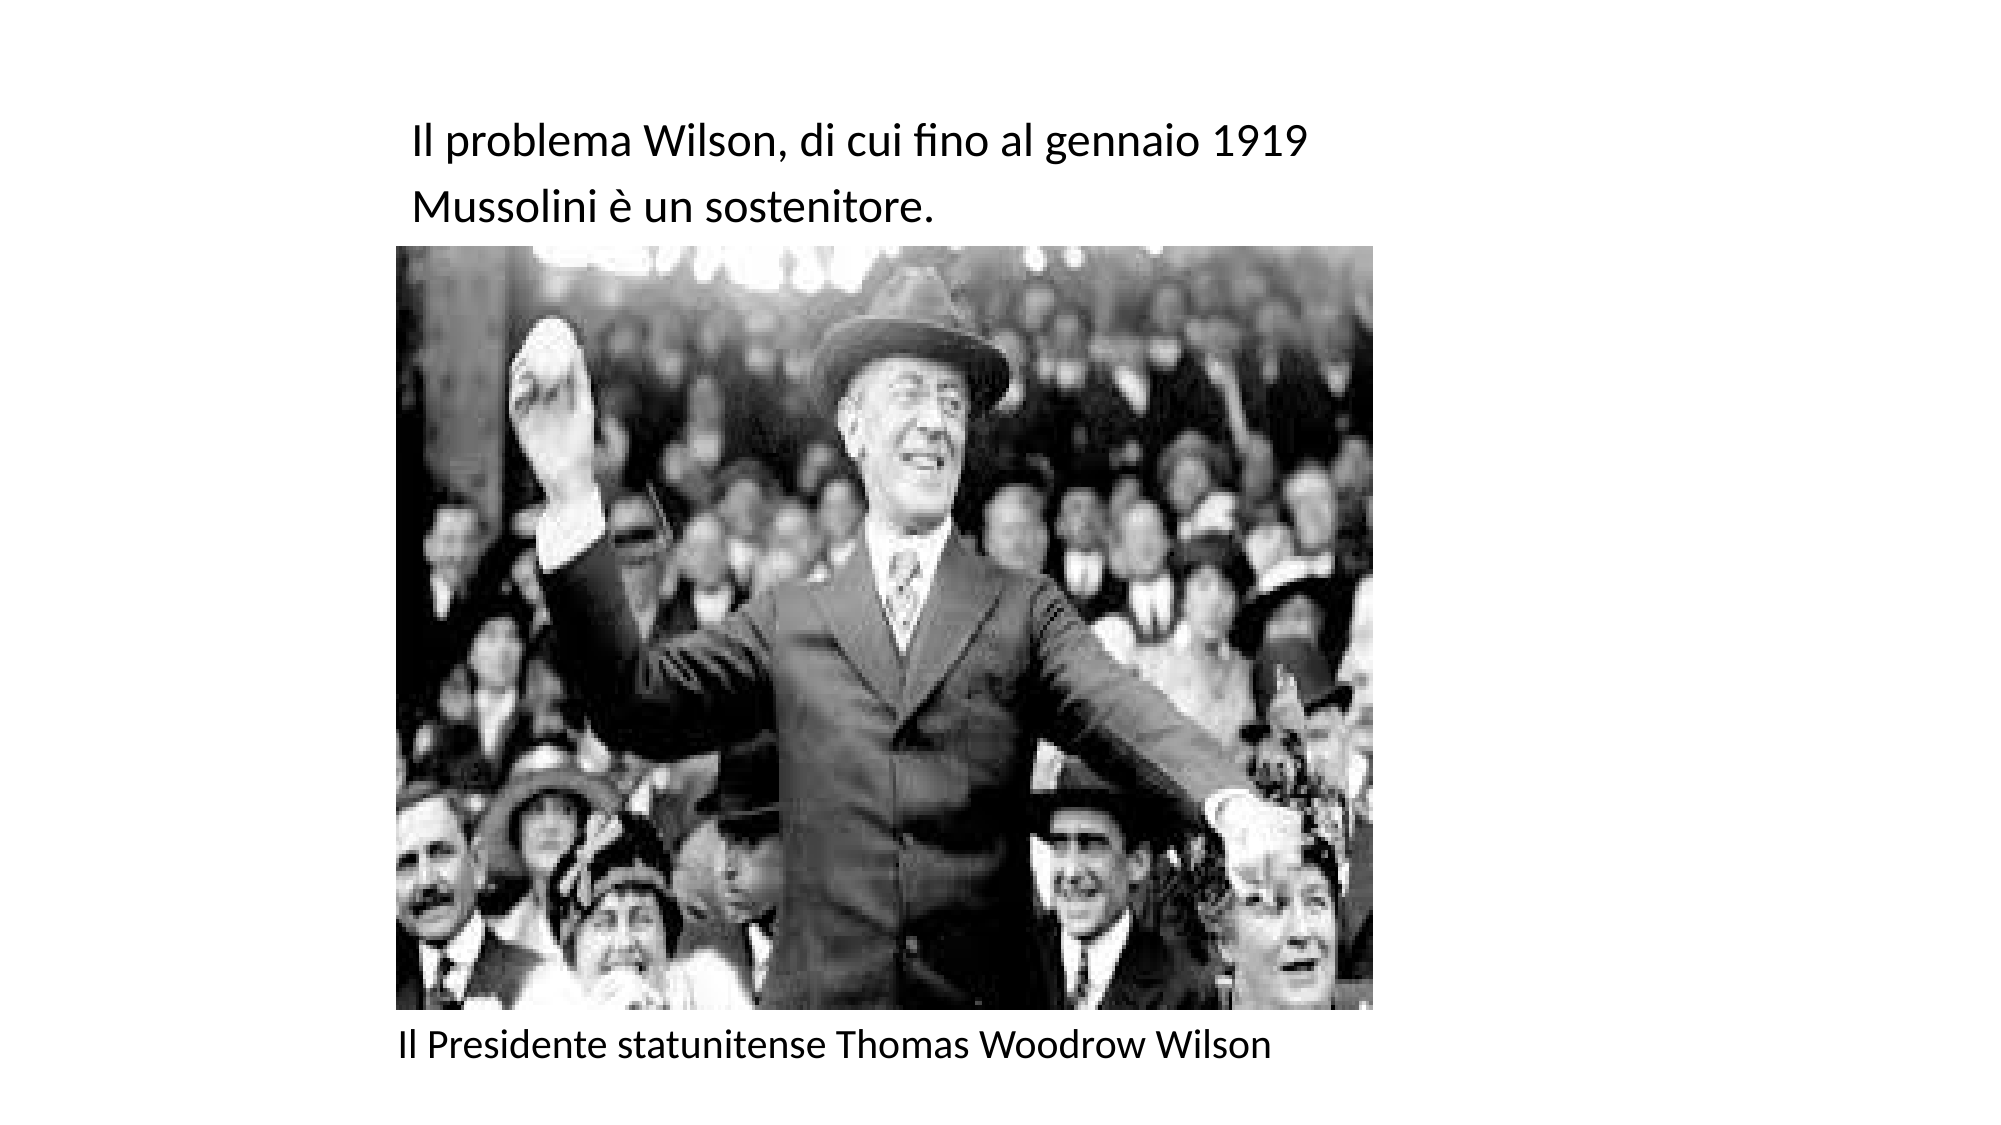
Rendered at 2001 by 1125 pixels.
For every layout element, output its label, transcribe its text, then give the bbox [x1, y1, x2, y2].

text_box Il problema Wilson, di cui fino al gennaio 1919 Mussolini è un sostenitore. [396, 92, 1397, 240]
picture [396, 246, 1373, 1010]
text_box Il Presidente statunitense Thomas Woodrow Wilson [288, 1009, 1587, 1075]
